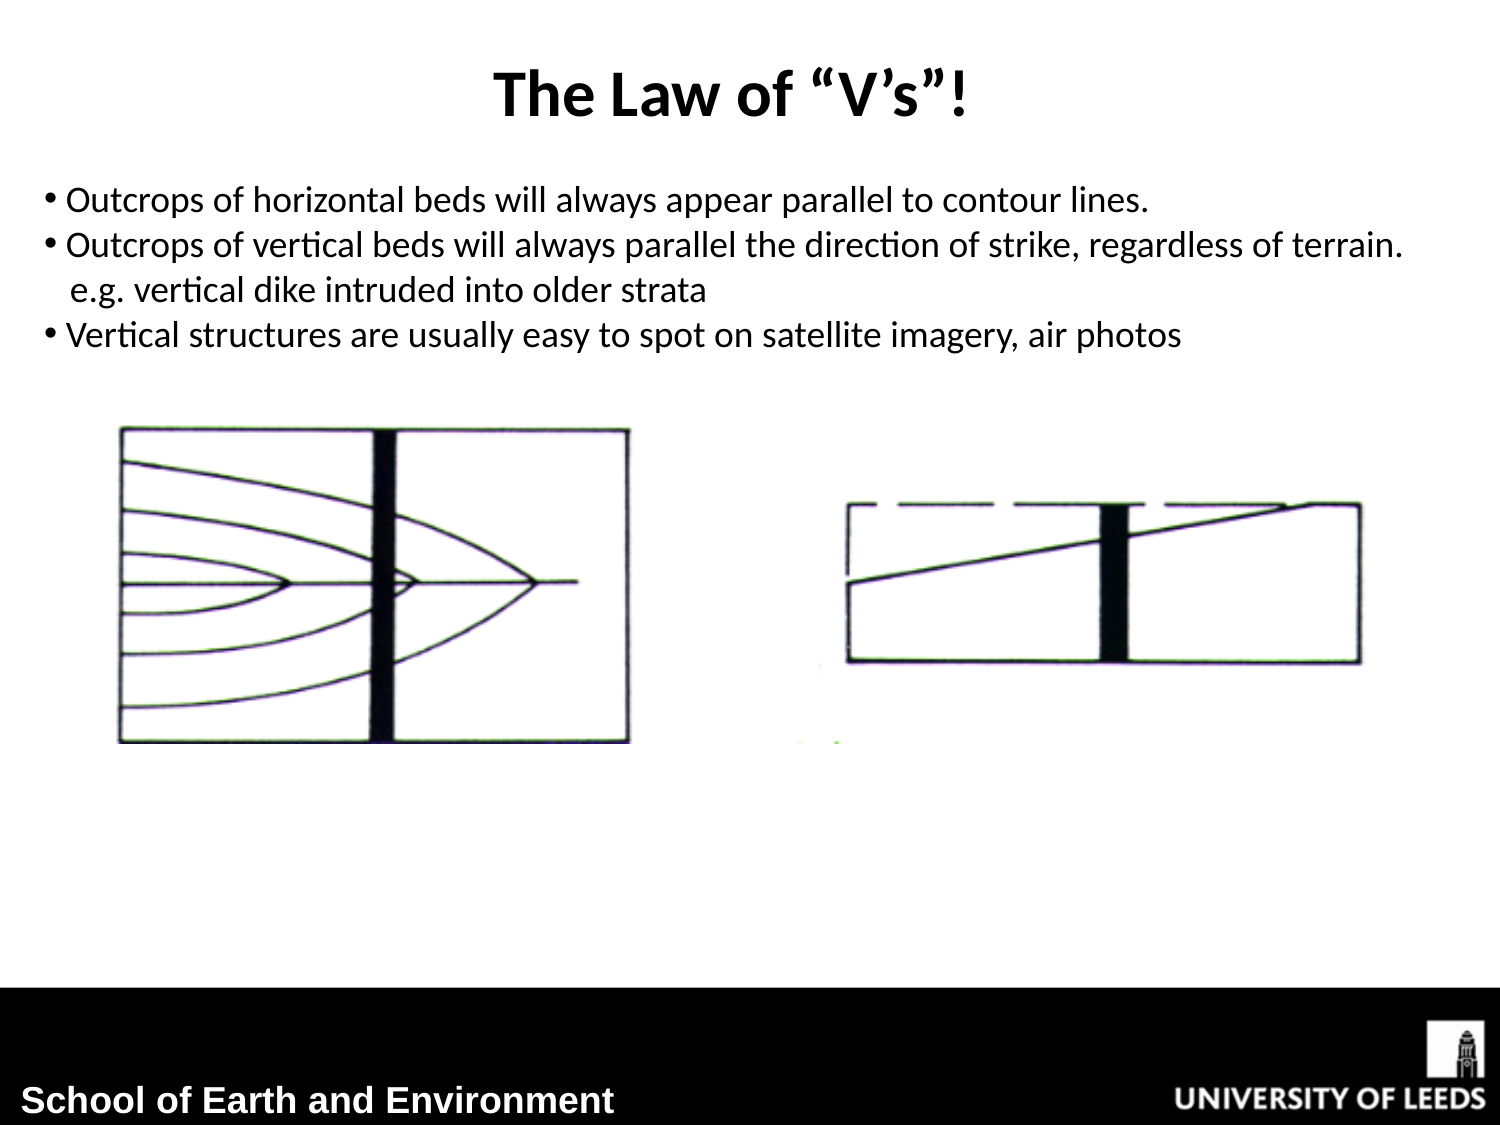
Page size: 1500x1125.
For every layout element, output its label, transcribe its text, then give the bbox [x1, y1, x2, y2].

text_box School of Earth and Environment [5, 1068, 798, 1125]
picture [1163, 991, 1500, 1125]
text_box The Law of “V’s”! Outcrops of horizontal beds will always appear parallel to contour lines. Outcrops of vertical beds will always parallel the direction of strike, regardless of terrain. e.g. vertical dike intruded into older strata Vertical structures are usually easy to spot on satellite imagery, air photos [29, 42, 1436, 363]
text_box [0, 986, 1500, 1125]
picture [100, 420, 1365, 744]
